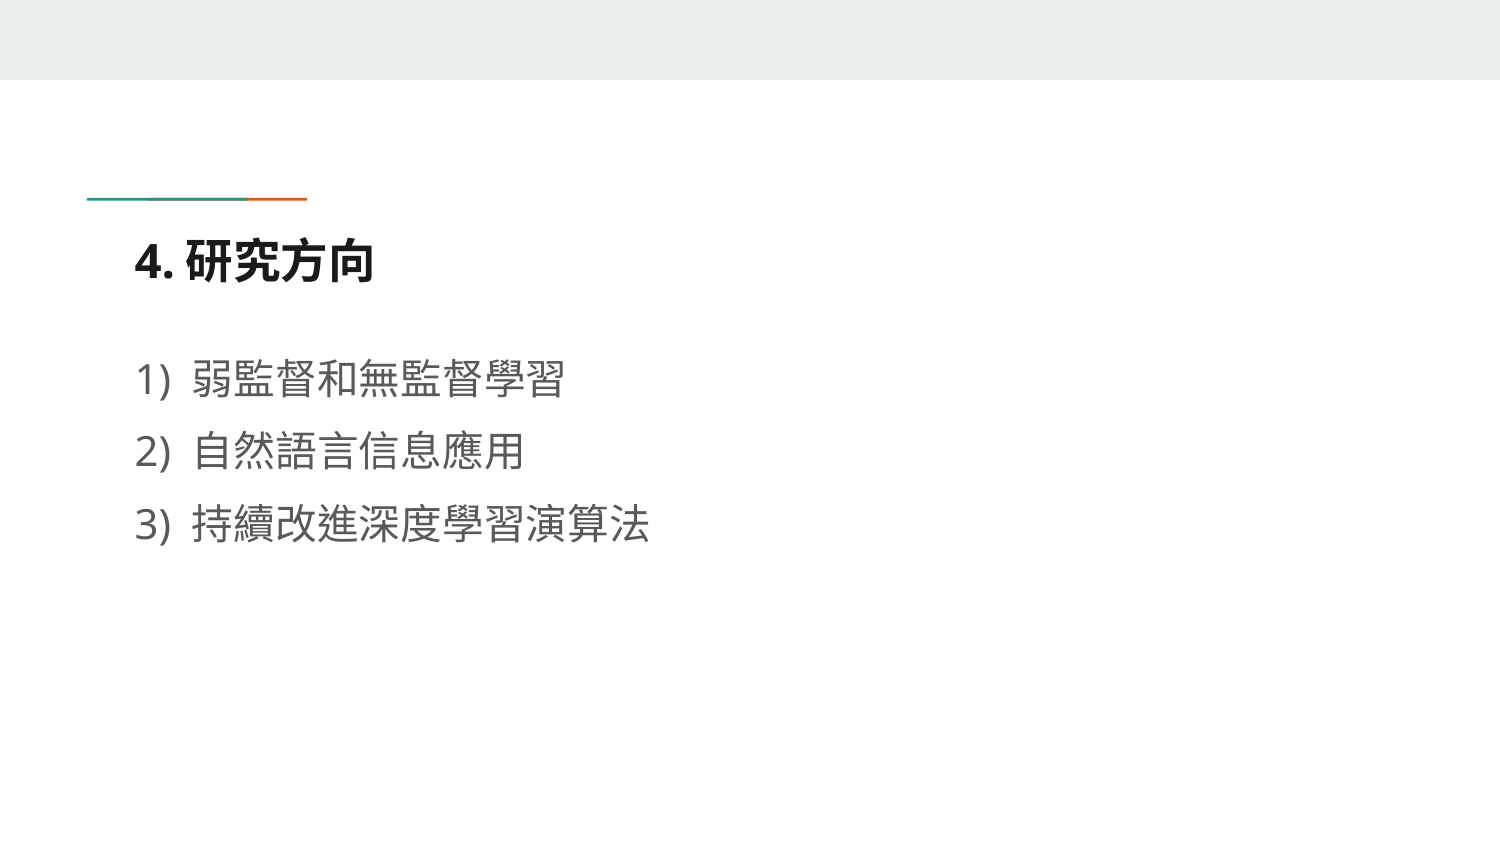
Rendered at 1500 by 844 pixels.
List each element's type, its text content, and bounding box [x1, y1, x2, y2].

list 1) 弱監督和無監督學習 2) 自然語言信息應用 3) 持續改進深度學習演算法 [119, 341, 1381, 712]
title 4.研究方向 [119, 216, 1381, 305]
